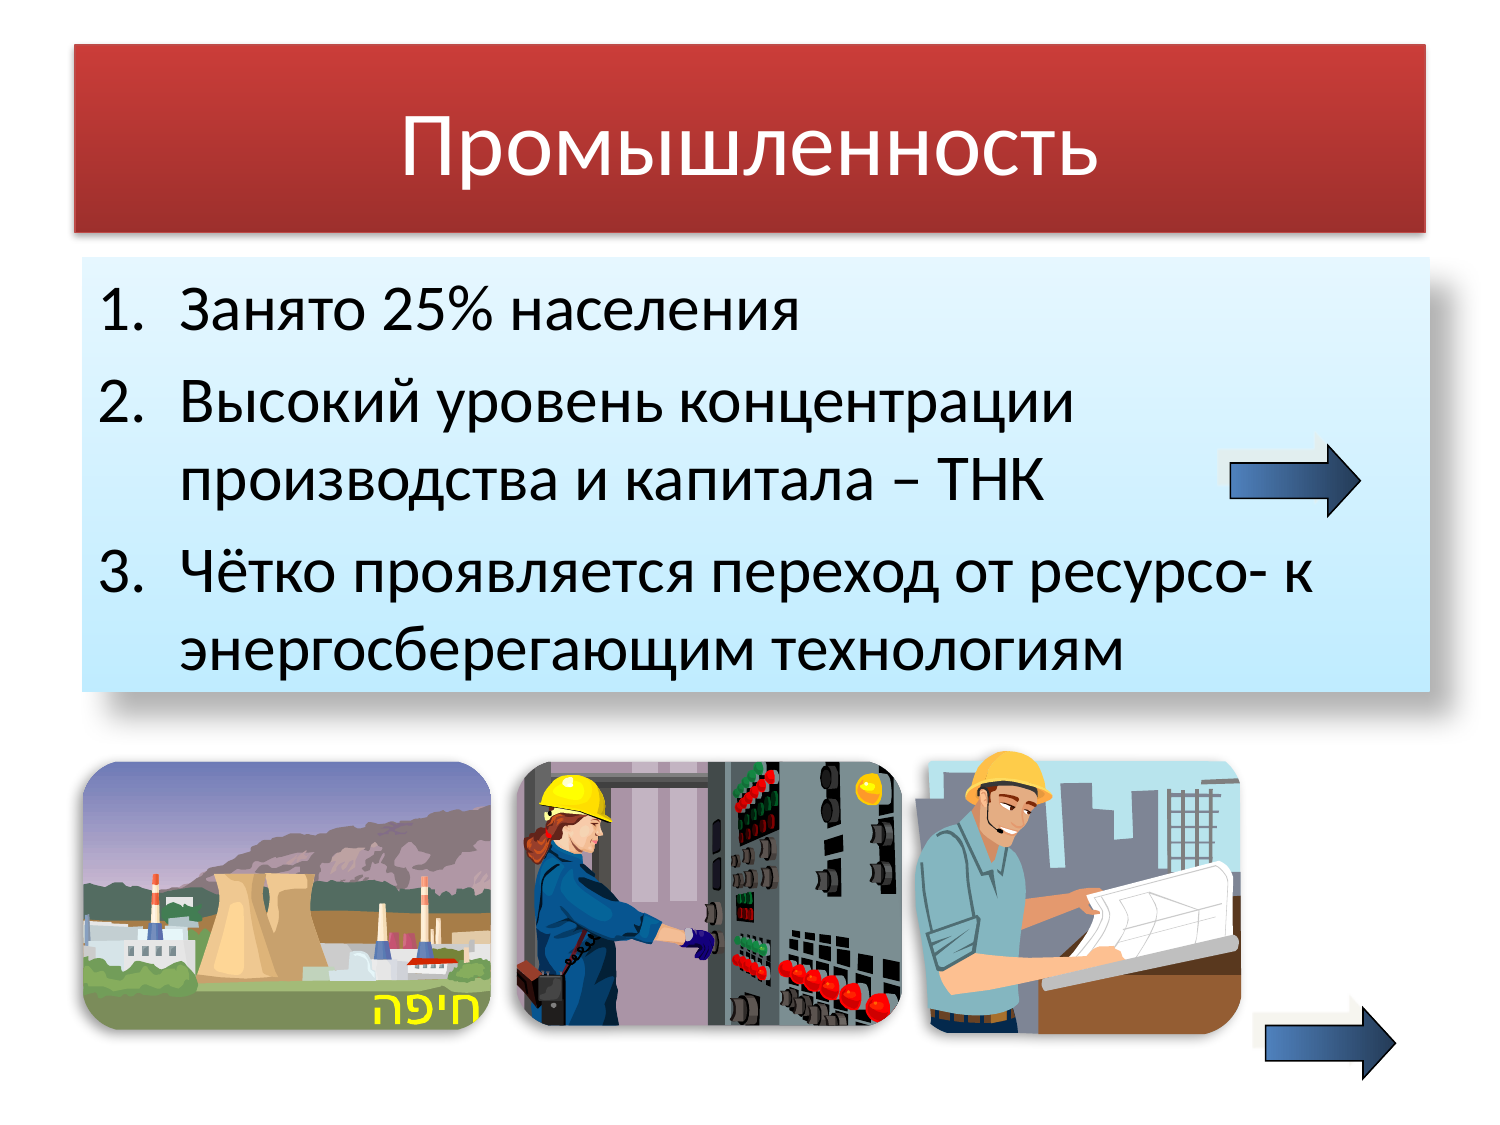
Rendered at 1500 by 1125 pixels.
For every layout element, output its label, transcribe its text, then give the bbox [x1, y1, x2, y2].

text_box [1265, 1007, 1396, 1079]
list Занято 25% населения Высокий уровень концентрации производства и капитала – ТНК Чётко проявляется переход от ресурсо- к энергосберегающим технологиям [81, 257, 1430, 692]
picture [515, 760, 904, 1028]
title Промышленность [74, 44, 1426, 233]
picture [81, 760, 493, 1032]
picture [913, 749, 1243, 1036]
text_box [1230, 445, 1361, 517]
